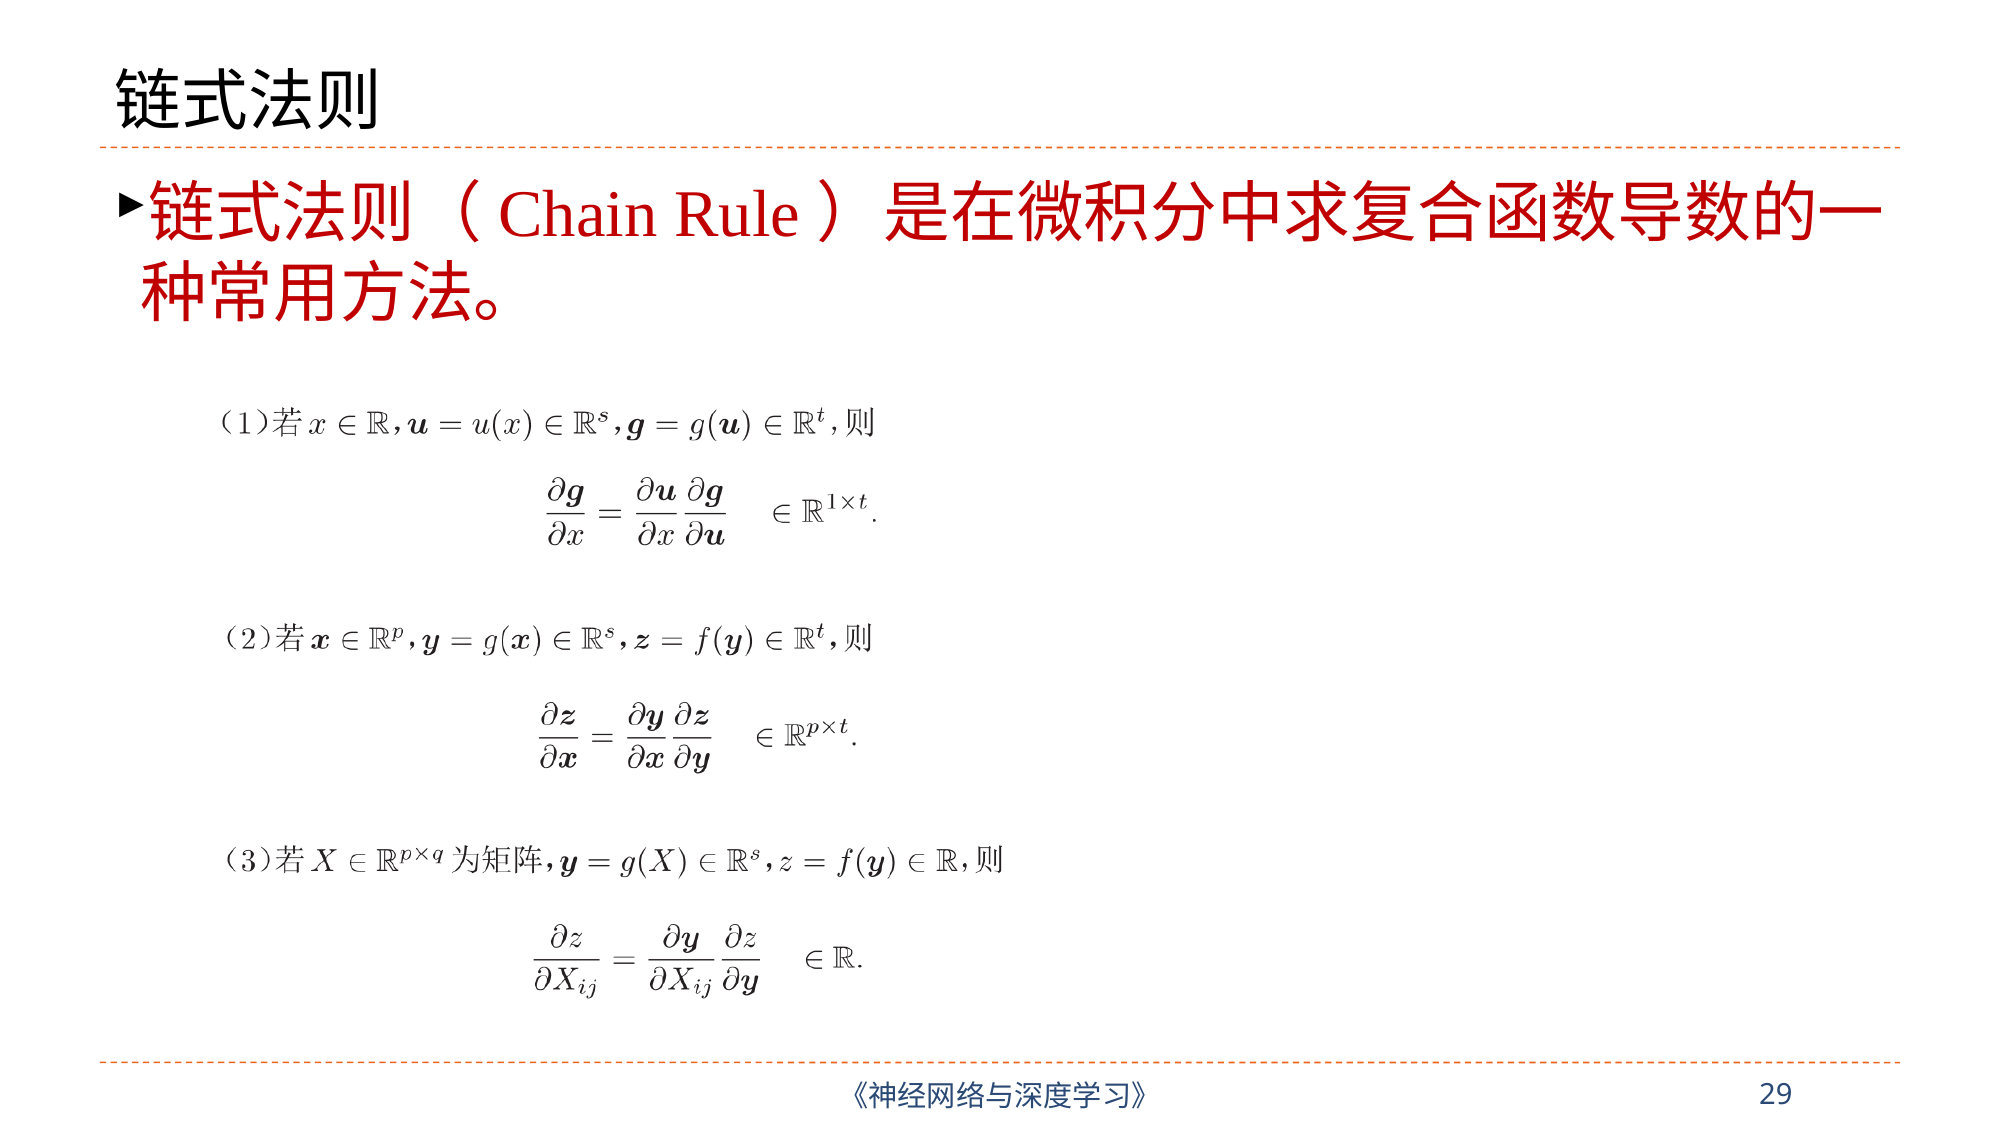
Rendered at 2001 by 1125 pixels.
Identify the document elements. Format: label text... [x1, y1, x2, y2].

picture [217, 387, 901, 563]
title 链式法则 [99, 24, 1900, 146]
picture [217, 604, 1024, 1027]
list 链式法则（Chain Rule）是在微积分中求复合函数导数的一种常用方法。 [99, 162, 1900, 1050]
